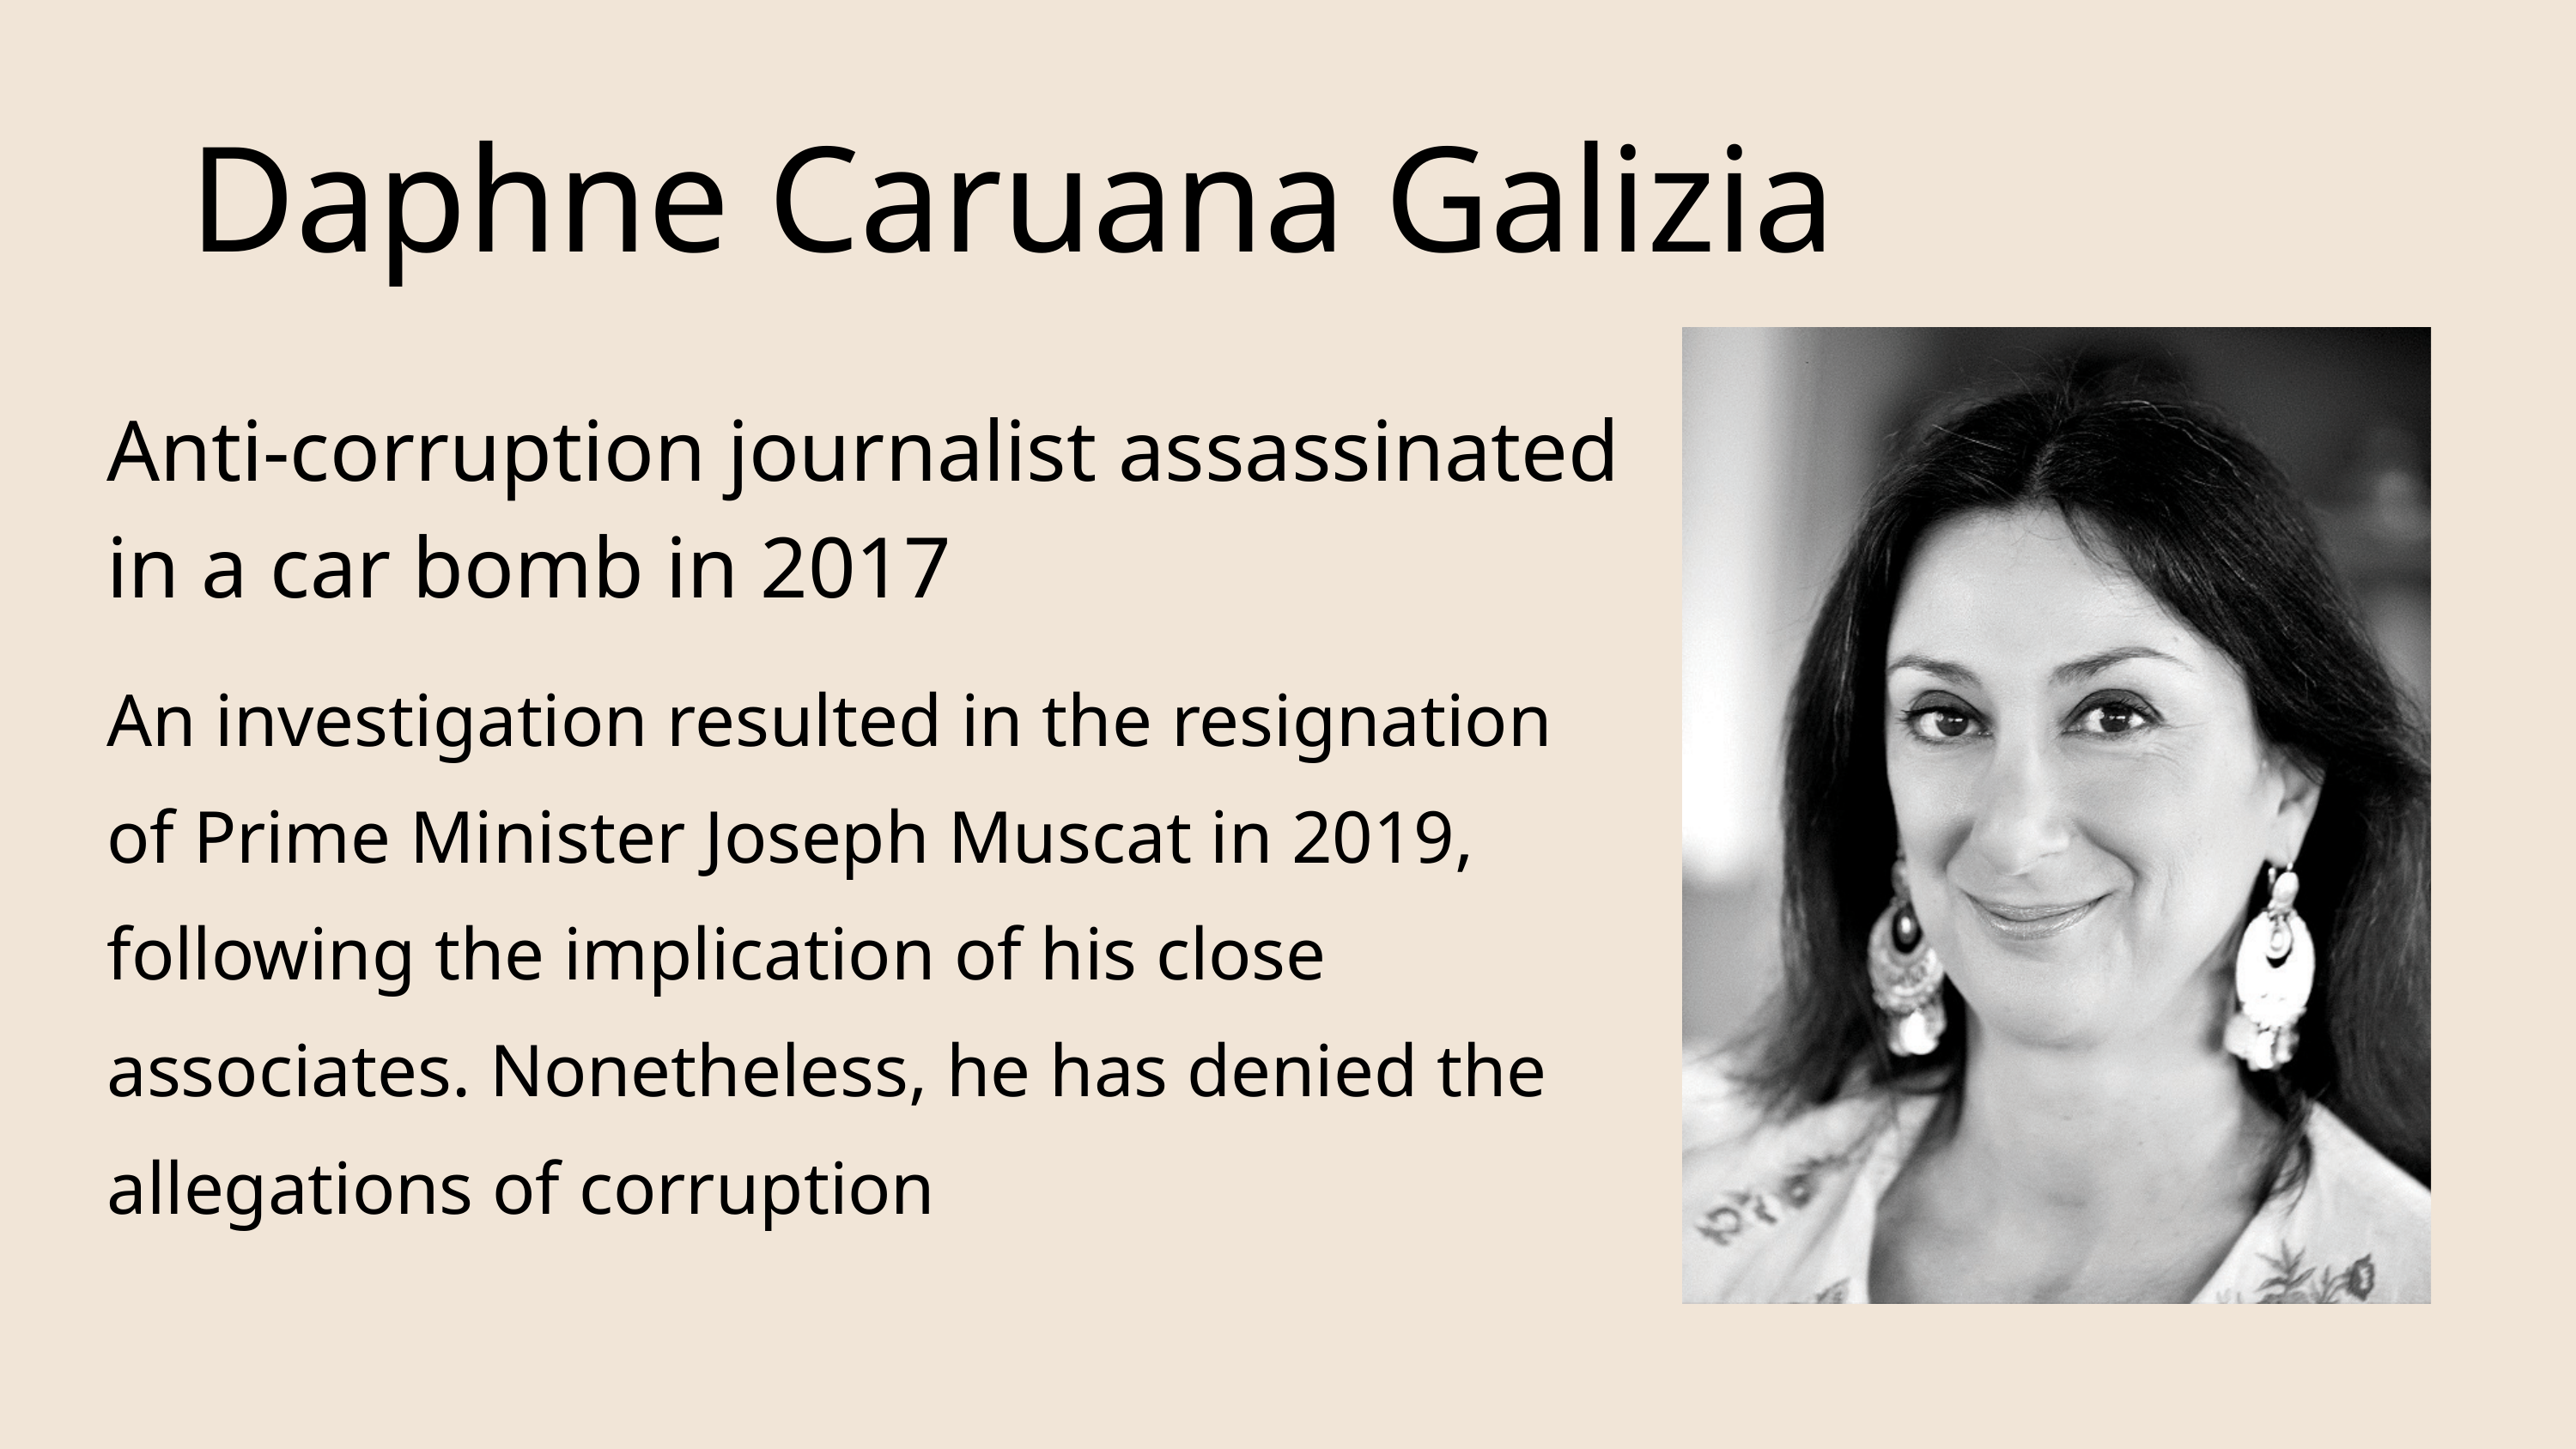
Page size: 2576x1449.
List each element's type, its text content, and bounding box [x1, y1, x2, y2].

text_box Daphne Caruana Galizia [189, 76, 2387, 282]
text_box Anti-corruption journalist assassinated in a car bomb in 2017 [106, 380, 1683, 615]
text_box [1682, 327, 2432, 1304]
text_box An investigation resulted in the resignation of Prime Minister Joseph Muscat in 2019, following the implication of his close associates. Nonetheless, he has denied the allegations of corruption [106, 643, 1607, 1228]
